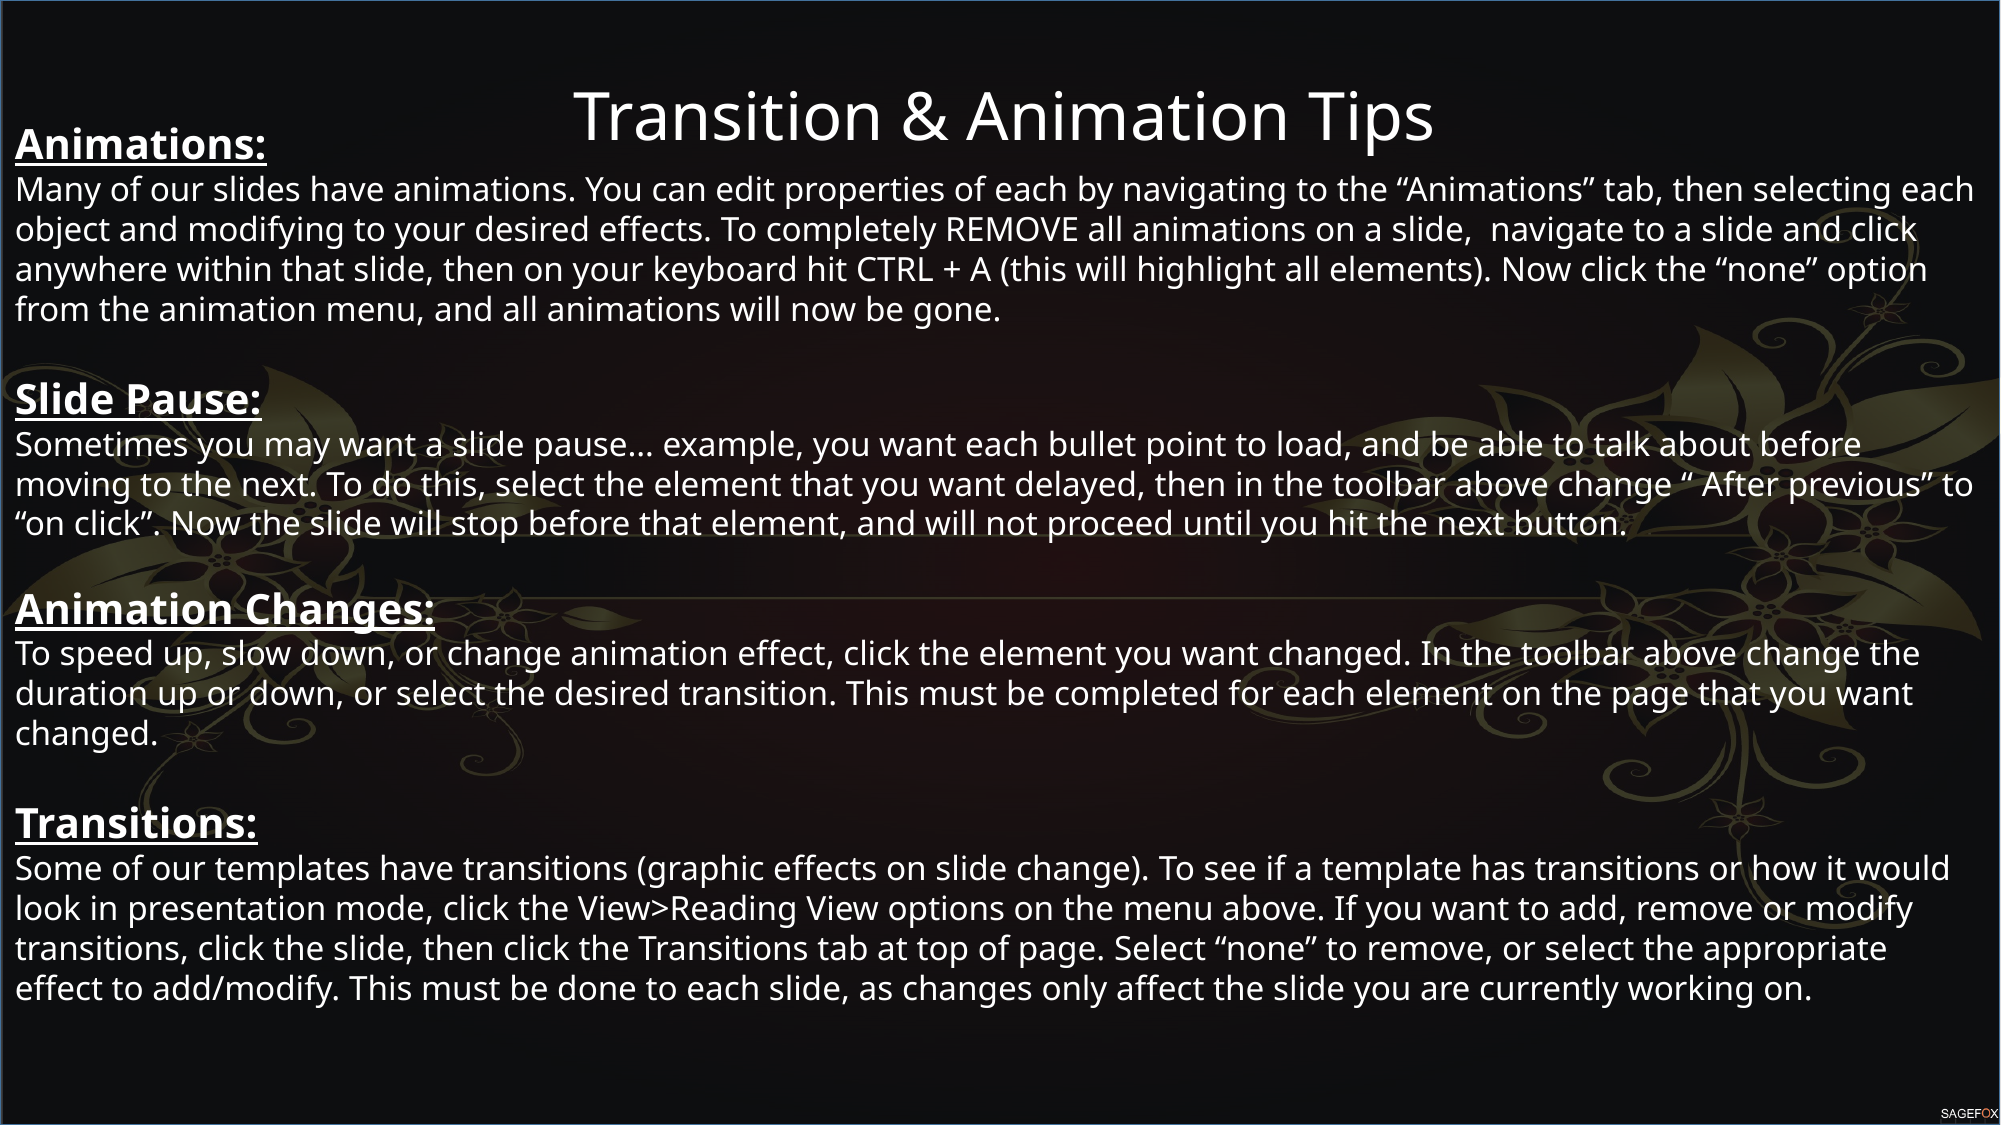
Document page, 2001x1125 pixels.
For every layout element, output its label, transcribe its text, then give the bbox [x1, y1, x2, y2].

text_box Animations: Many of our slides have animations. You can edit properties of each by navigating to the “Animations” tab, then selecting each object and modifying to your desired effects. To completely REMOVE all animations on a slide, navigate to a slide and click anywhere within that slide, then on your keyboard hit CTRL + A (this will highlight all elements). Now click the “none” option from the animation menu, and all animations will now be gone. Slide Pause: Sometimes you may want a slide pause… example, you want each bullet point to load, and be able to talk about before moving to the next. To do this, select the element that you want delayed, then in the toolbar above change “ After previous” to “on click”. Now the slide will stop before that element, and will not proceed until you hit the next button. Animation Changes: To speed up, slow down, or change animation effect, click the element you want changed. In the toolbar above change the duration up or down, or select the desired transition. This must be completed for each element on the page that you want changed. Transitions: Some of our templates have transitions (graphic effects on slide change). To see if a template has transitions or how it would look in presentation mode, click the View>Reading View options on the menu above. If you want to add, remove or modify transitions, click the slide, then click the Transitions tab at top of page. Select “none” to remove, or select the appropriate effect to add/modify. This must be done to each slide, as changes only affect the slide you are currently working on. [0, 0, 2000, 1125]
title Transition & Animation Tips [477, 59, 1532, 177]
